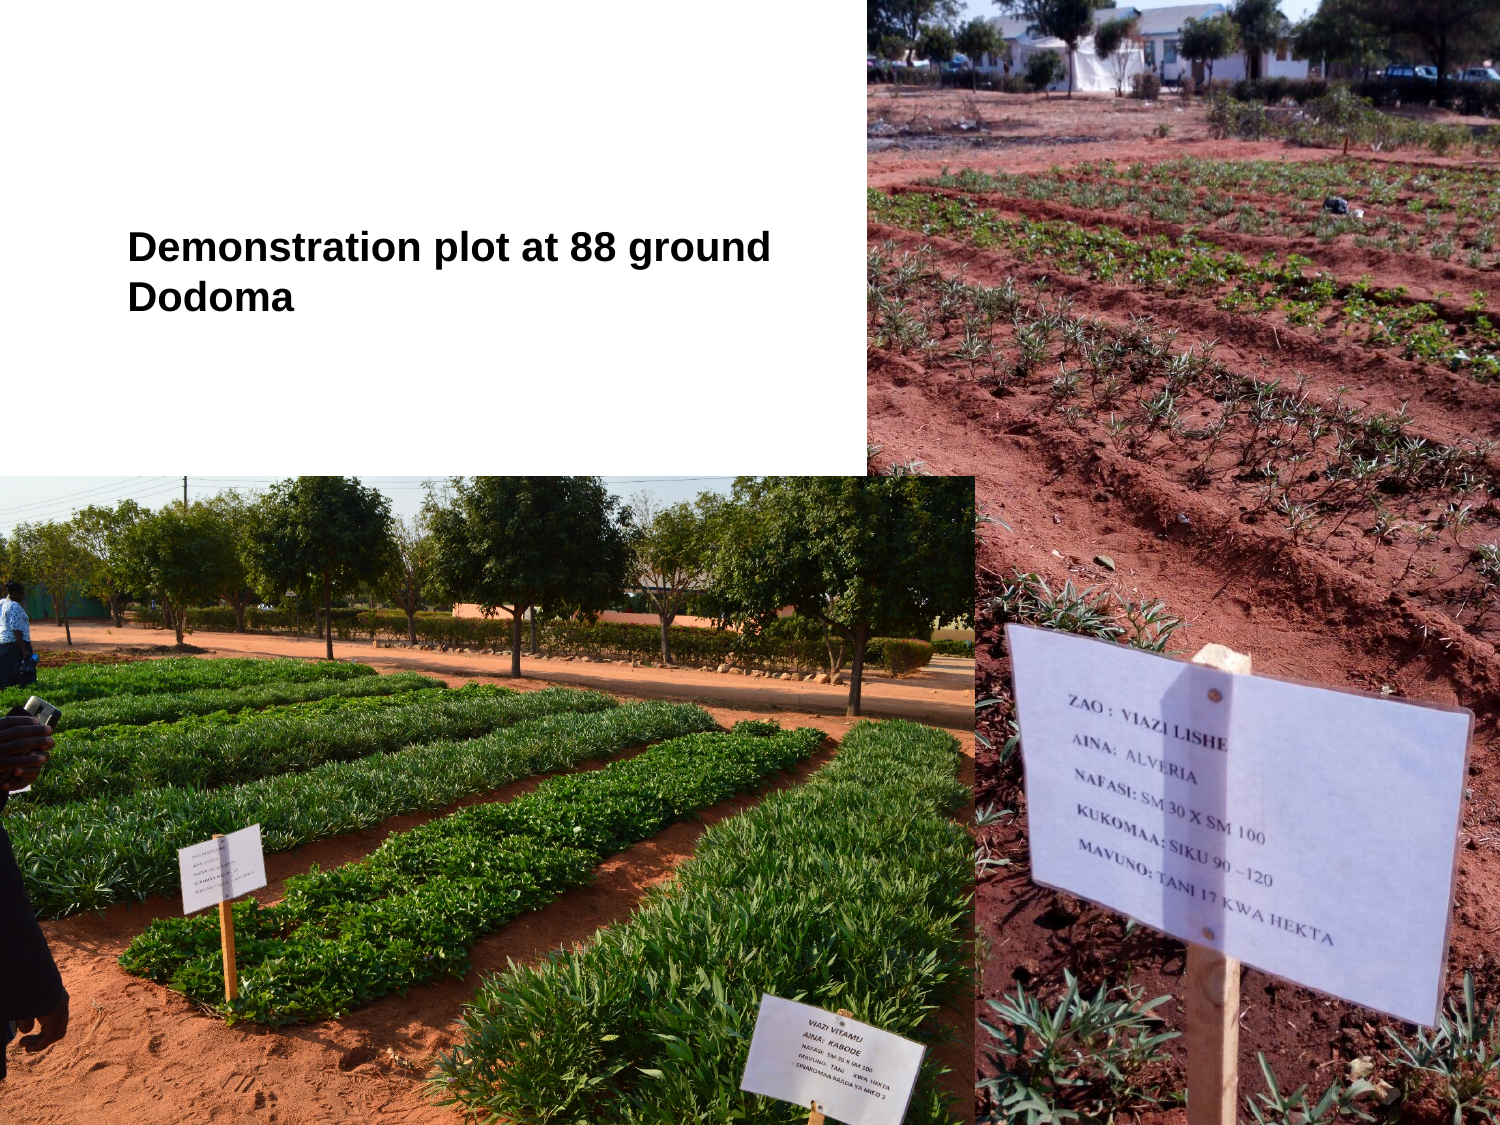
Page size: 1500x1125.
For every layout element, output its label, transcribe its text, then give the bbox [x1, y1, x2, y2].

text_box Demonstration plot at 88 ground Dodoma [112, 212, 825, 328]
picture [0, 0, 1500, 1125]
